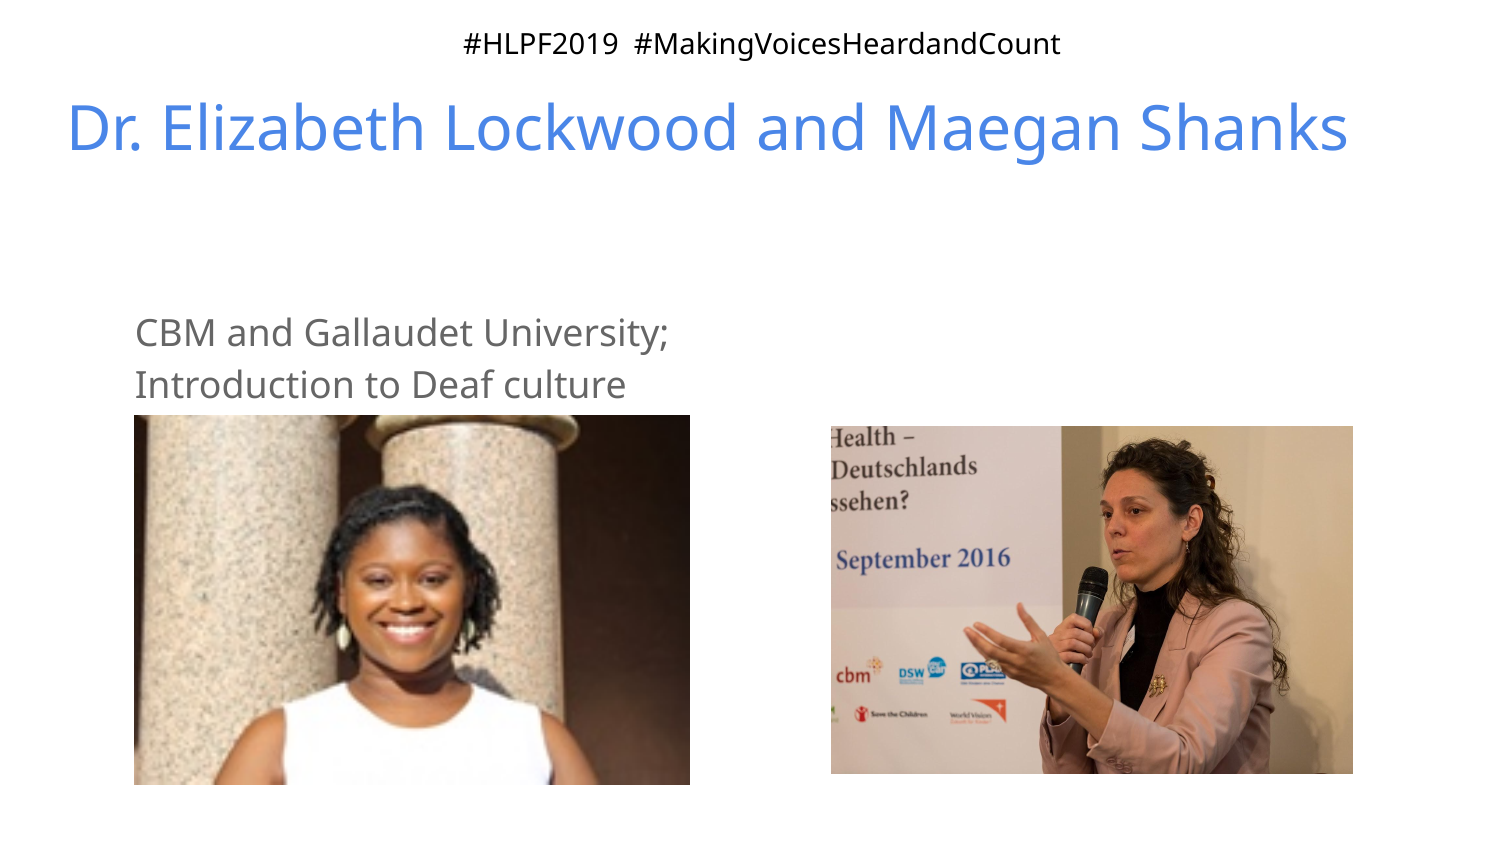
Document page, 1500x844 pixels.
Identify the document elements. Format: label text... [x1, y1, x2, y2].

picture [133, 415, 691, 785]
picture [831, 426, 1353, 775]
title Dr. Elizabeth Lockwood and Maegan Shanks [51, 72, 1449, 167]
text_box #HLPF2019 #MakingVoicesHeardandCount [440, 10, 1089, 73]
list CBM and Gallaudet University; Introduction to Deaf culture [119, 287, 750, 659]
